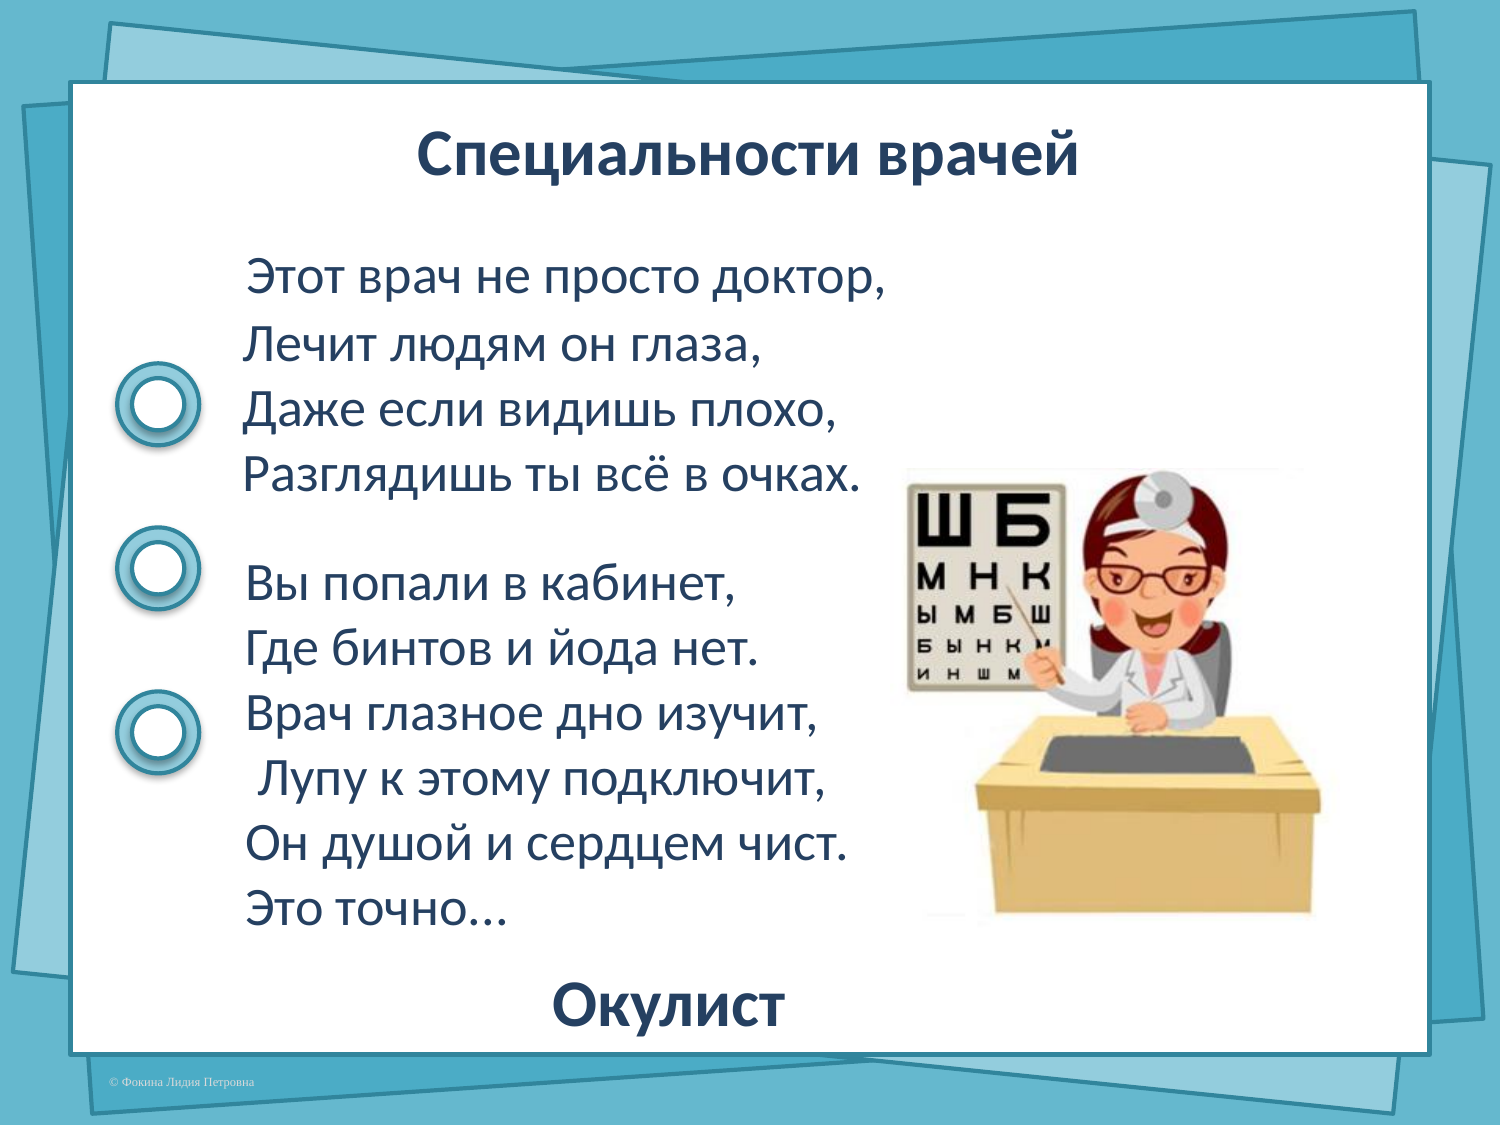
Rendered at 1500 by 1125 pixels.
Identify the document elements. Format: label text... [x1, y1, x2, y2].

text_box Окулист [537, 952, 869, 1047]
picture [889, 468, 1340, 929]
list Этот врач не просто доктор, Лечит людям он глаза, Даже если видишь плохо, Разглядишь ты всё в очках. [171, 219, 1105, 575]
title Специальности врачей [75, 101, 1425, 209]
text_box Вы попали в кабинет, Где бинтов и йода нет. Врач глазное дно изучит, Лупу к этому подключит, Он душой и сердцем чист. Это точно... [230, 538, 1125, 944]
